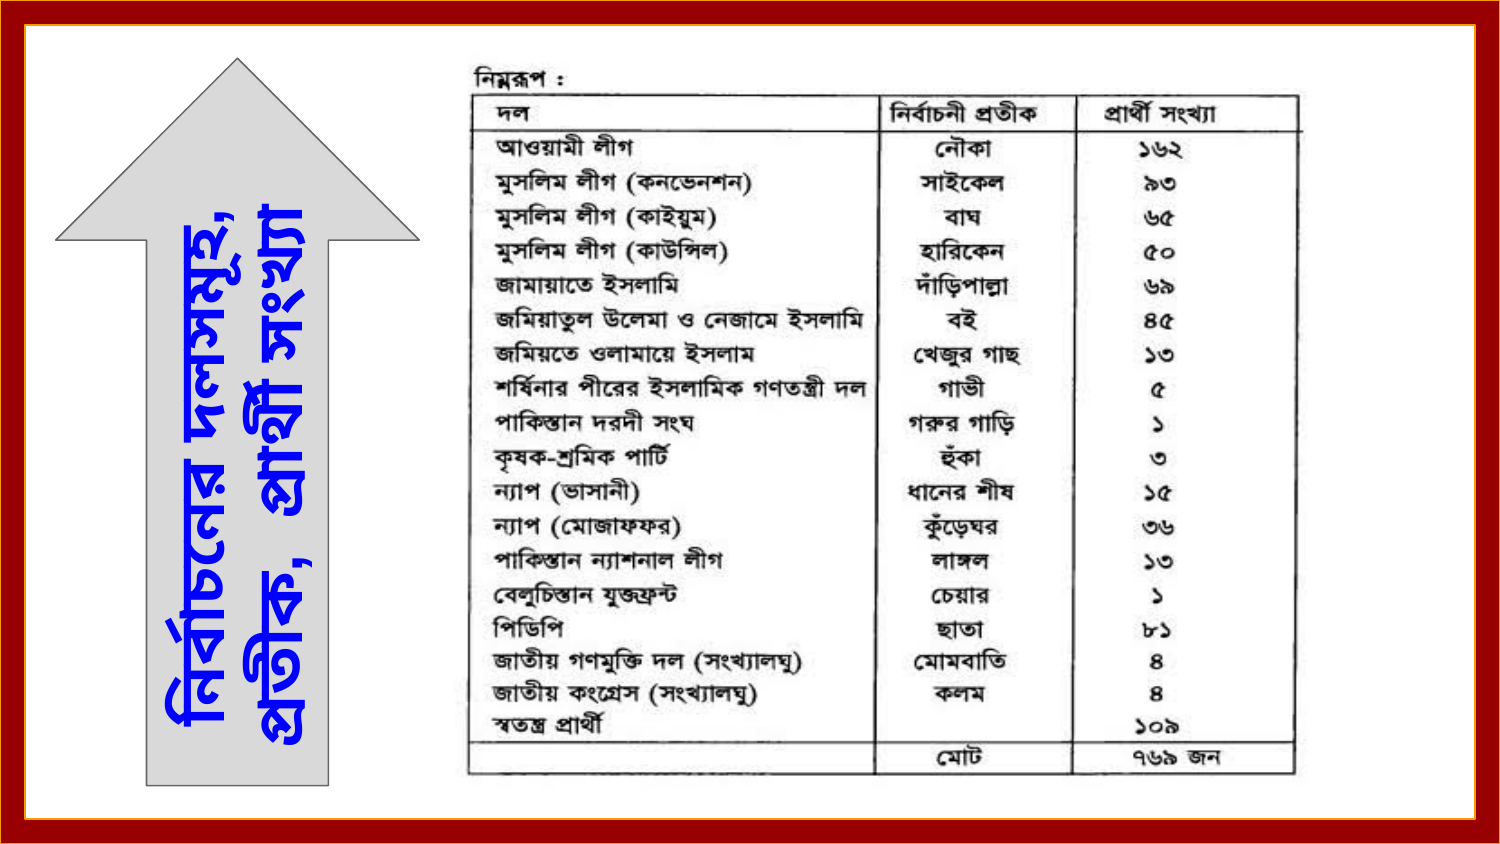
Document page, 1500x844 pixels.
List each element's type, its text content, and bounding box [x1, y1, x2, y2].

picture [453, 51, 1320, 793]
text_box নির্বাচনের দলসমূহ, প্রতীক, প্রার্থী সংখ্যা [55, 58, 420, 786]
text_box [0, 0, 1500, 844]
